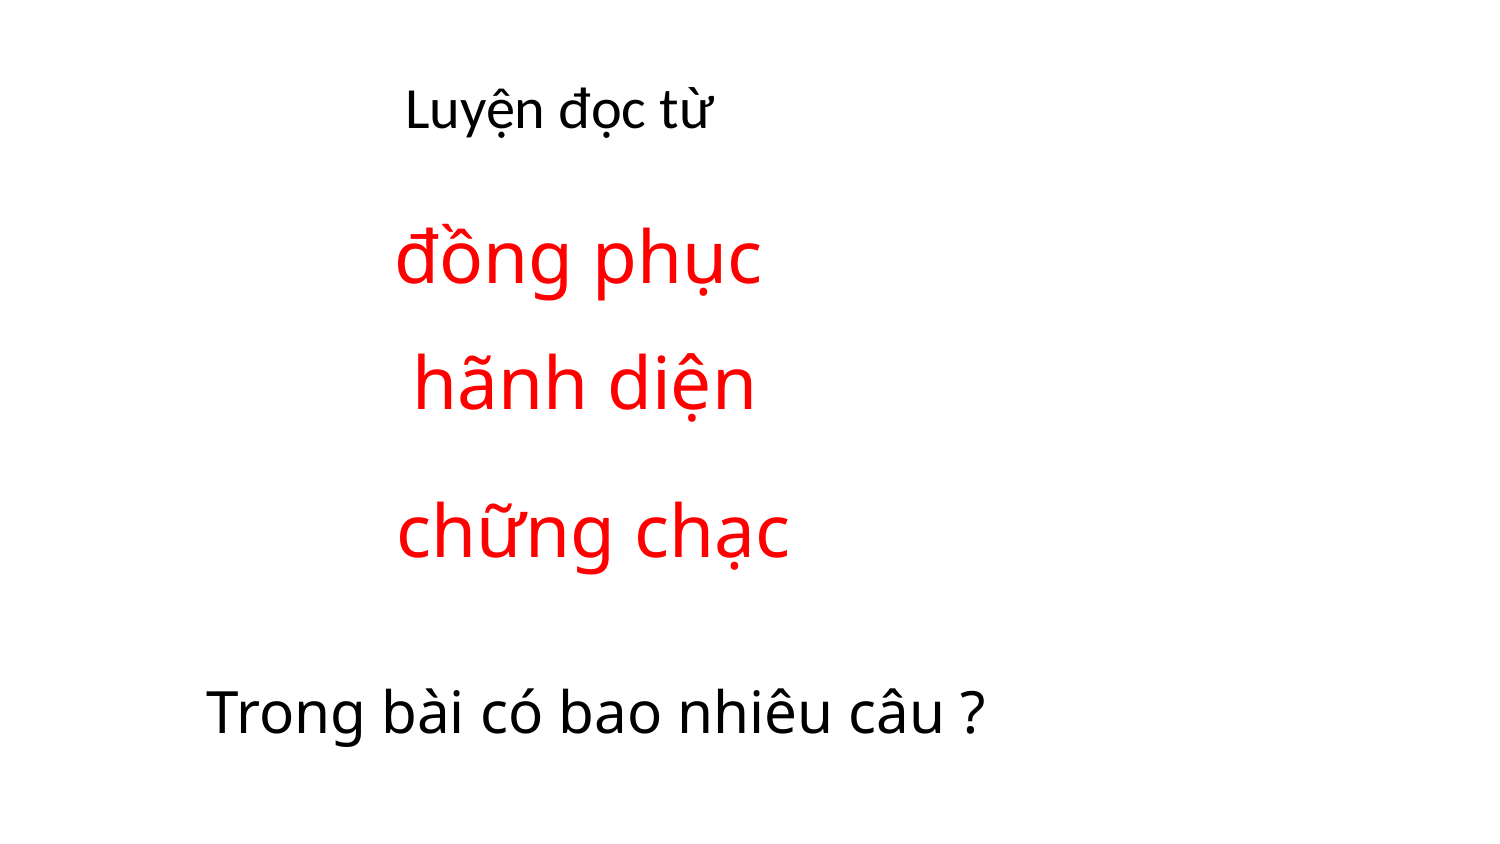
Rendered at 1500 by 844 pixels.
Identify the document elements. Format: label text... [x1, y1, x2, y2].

text_box Trong bài có bao nhiêu câu ? [191, 667, 1001, 753]
text_box chững chạc [381, 477, 825, 580]
text_box Luyện đọc từ [390, 62, 730, 148]
text_box hãnh diện [397, 328, 815, 432]
text_box đồng phục [379, 202, 778, 306]
